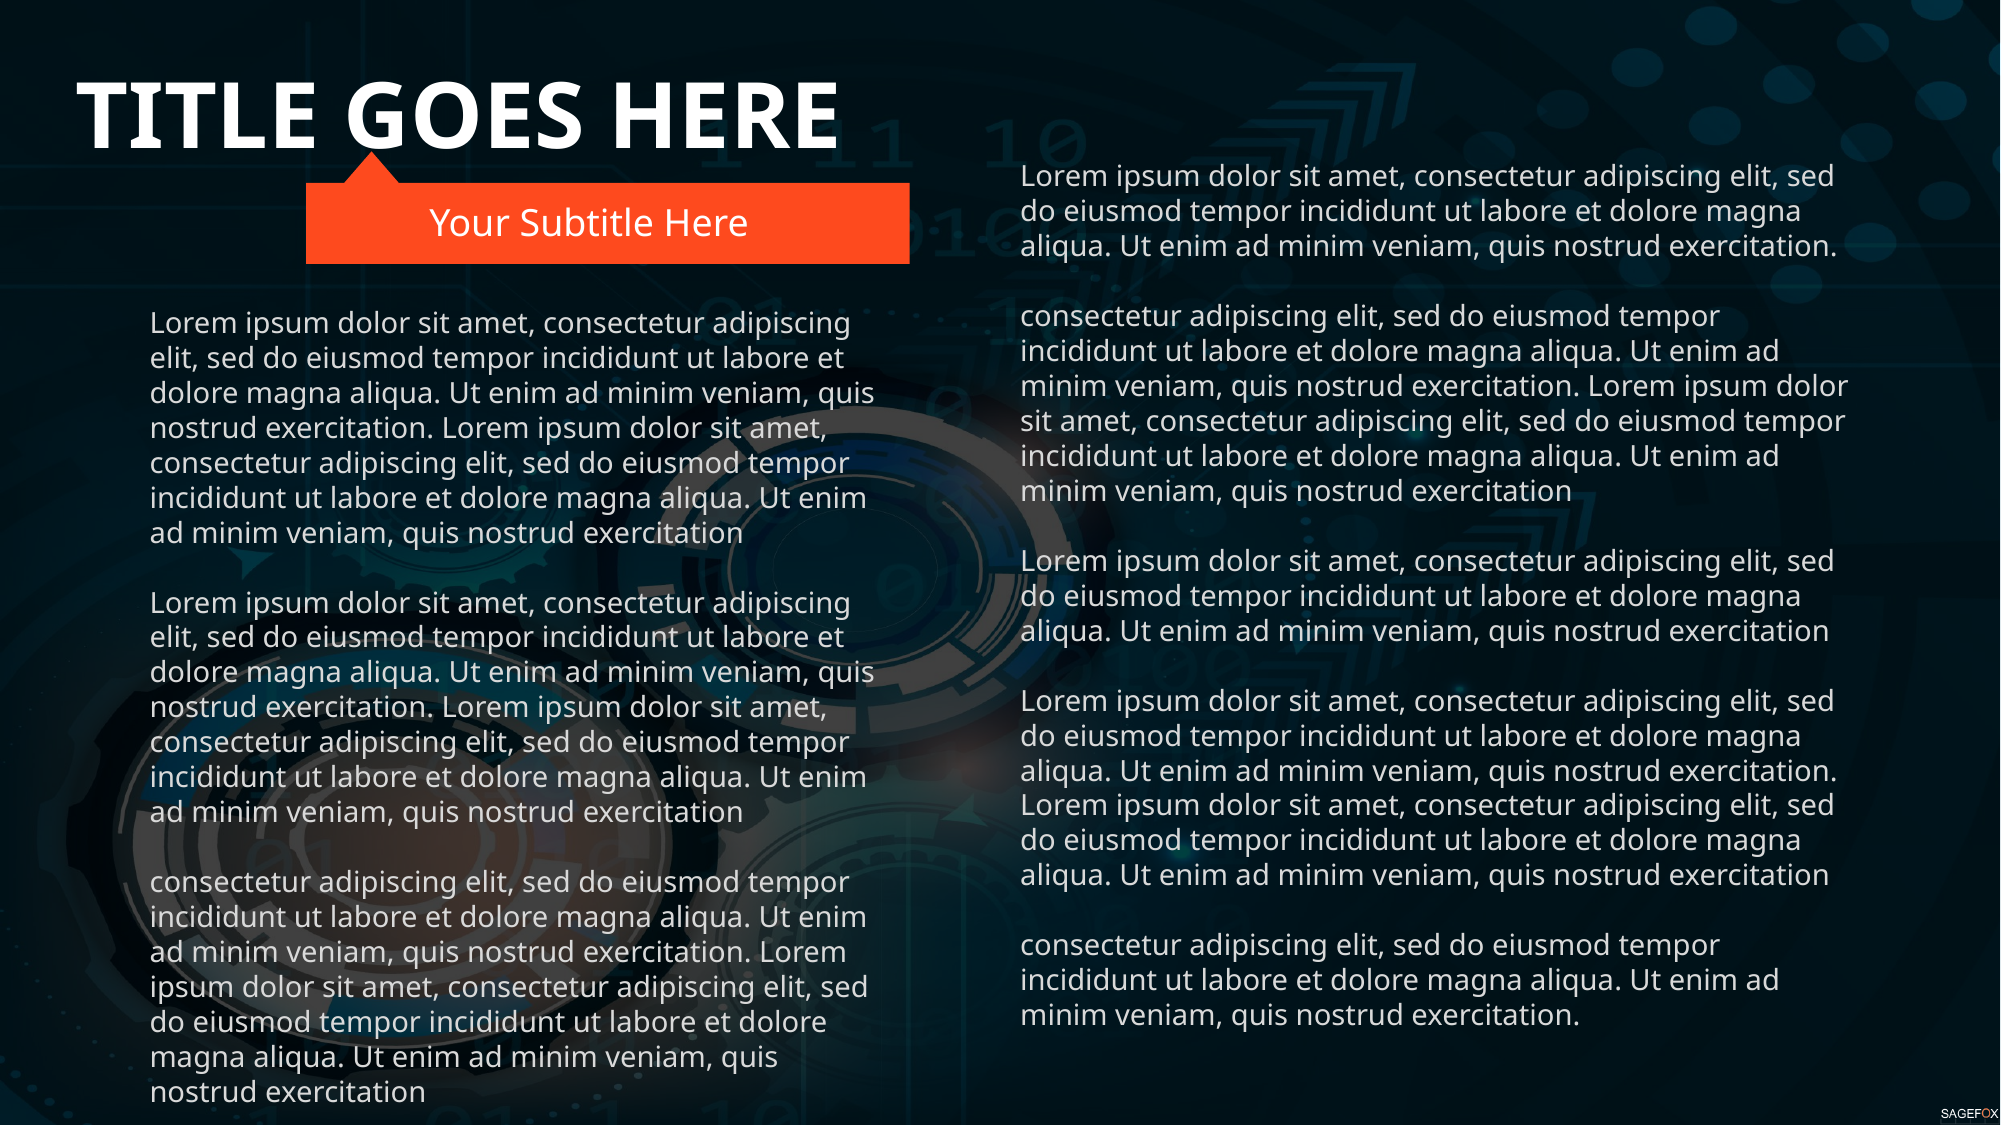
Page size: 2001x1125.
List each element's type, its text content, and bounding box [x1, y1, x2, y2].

picture [0, 0, 2001, 1125]
text_box Lorem ipsum dolor sit amet, consectetur adipiscing elit, sed do eiusmod tempor incididunt ut labore et dolore magna aliqua. Ut enim ad minim veniam, quis nostrud exercitation. consectetur adipiscing elit, sed do eiusmod tempor incididunt ut labore et dolore magna aliqua. Ut enim ad minim veniam, quis nostrud exercitation. Lorem ipsum dolor sit amet, consectetur adipiscing elit, sed do eiusmod tempor incididunt ut labore et dolore magna aliqua. Ut enim ad minim veniam, quis nostrud exercitation Lorem ipsum dolor sit amet, consectetur adipiscing elit, sed do eiusmod tempor incididunt ut labore et dolore magna aliqua. Ut enim ad minim veniam, quis nostrud exercitation Lorem ipsum dolor sit amet, consectetur adipiscing elit, sed do eiusmod tempor incididunt ut labore et dolore magna aliqua. Ut enim ad minim veniam, quis nostrud exercitation. Lorem ipsum dolor sit amet, consectetur adipiscing elit, sed do eiusmod tempor incididunt ut labore et dolore magna aliqua. Ut enim ad minim veniam, quis nostrud exercitation consectetur adipiscing elit, sed do eiusmod tempor incididunt ut labore et dolore magna aliqua. Ut enim ad minim veniam, quis nostrud exercitation. [1005, 150, 1876, 1039]
text_box Lorem ipsum dolor sit amet, consectetur adipiscing elit, sed do eiusmod tempor incididunt ut labore et dolore magna aliqua. Ut enim ad minim veniam, quis nostrud exercitation. Lorem ipsum dolor sit amet, consectetur adipiscing elit, sed do eiusmod tempor incididunt ut labore et dolore magna aliqua. Ut enim ad minim veniam, quis nostrud exercitation Lorem ipsum dolor sit amet, consectetur adipiscing elit, sed do eiusmod tempor incididunt ut labore et dolore magna aliqua. Ut enim ad minim veniam, quis nostrud exercitation. Lorem ipsum dolor sit amet, consectetur adipiscing elit, sed do eiusmod tempor incididunt ut labore et dolore magna aliqua. Ut enim ad minim veniam, quis nostrud exercitation consectetur adipiscing elit, sed do eiusmod tempor incididunt ut labore et dolore magna aliqua. Ut enim ad minim veniam, quis nostrud exercitation. Lorem ipsum dolor sit amet, consectetur adipiscing elit, sed do eiusmod tempor incididunt ut labore et dolore magna aliqua. Ut enim ad minim veniam, quis nostrud exercitation [134, 296, 897, 1125]
text_box TITLE GOES HERE [60, 49, 965, 175]
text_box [306, 151, 910, 264]
